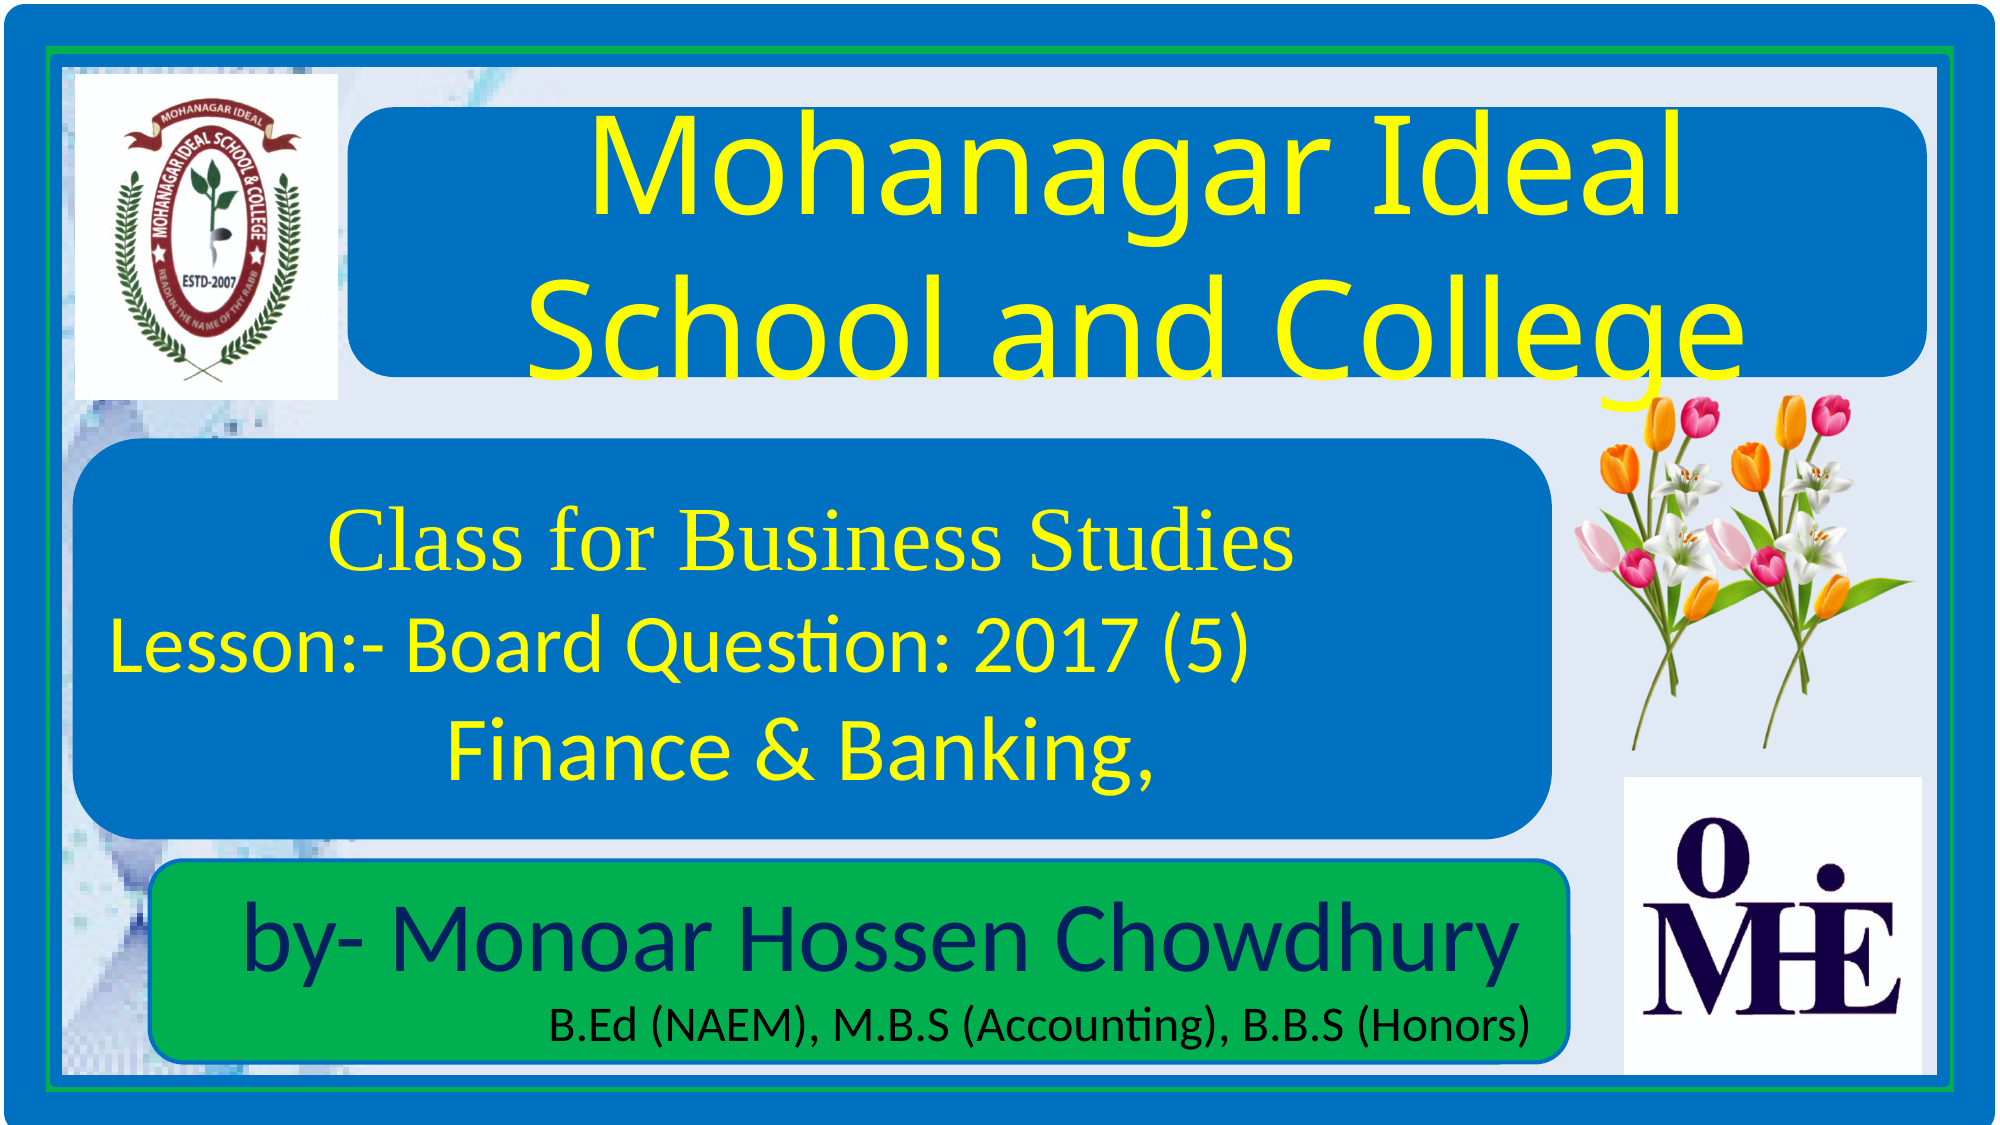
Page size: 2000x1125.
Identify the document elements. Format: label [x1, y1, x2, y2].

text_box [23, 23, 1977, 1115]
picture [61, 66, 1980, 1076]
